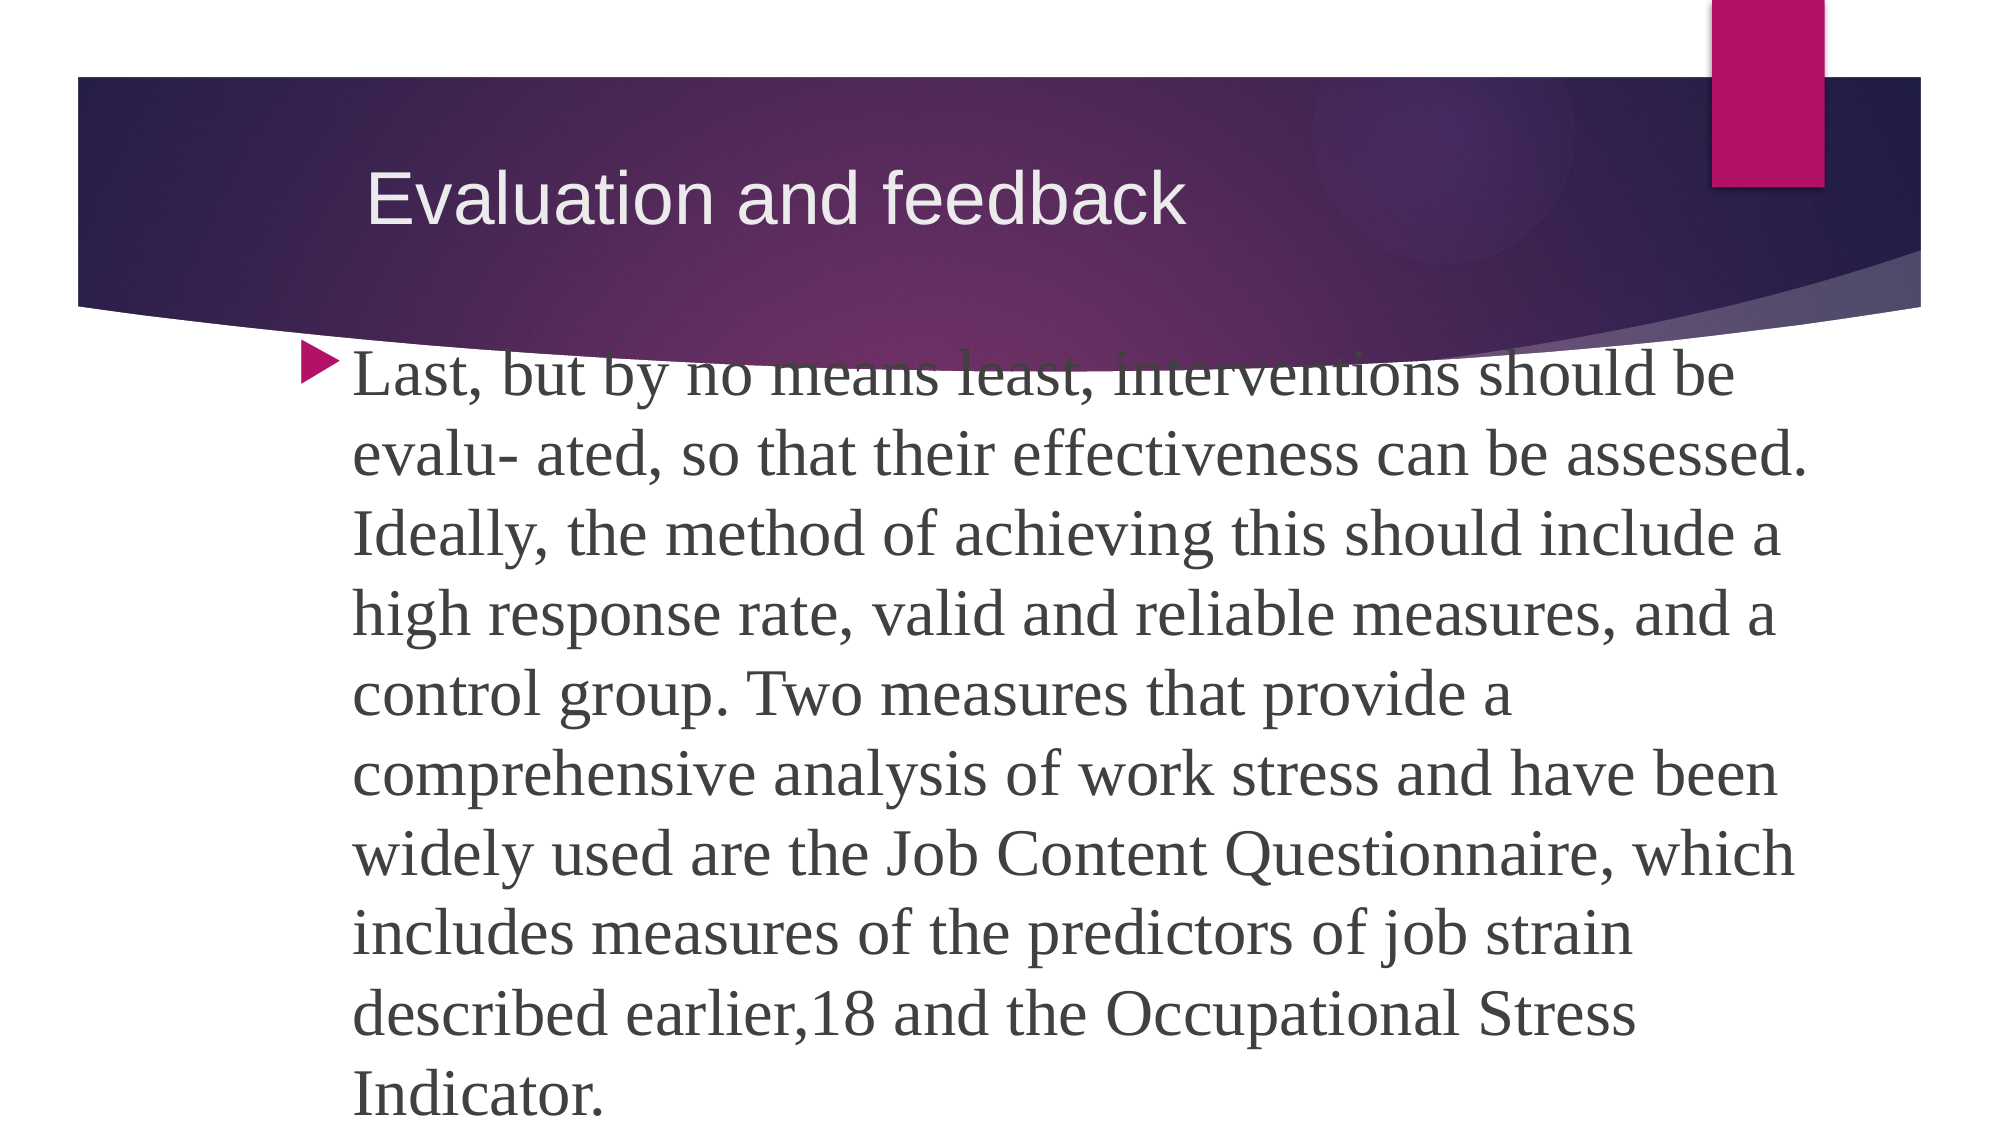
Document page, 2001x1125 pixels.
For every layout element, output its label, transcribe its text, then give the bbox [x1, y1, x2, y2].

list Last, but by no means least, interventions should be evalu- ated, so that their effectiveness can be assessed. Ideally, the method of achieving this should include a high response rate, valid and reliable measures, and a control group. Two measures that provide a comprehensive analysis of work stress and have been widely used are the Job Content Questionnaire, which includes measures of the predictors of job strain described earlier,18 and the Occupational Stress Indicator. [281, 321, 1839, 831]
title Evaluation and feedback [350, 96, 1619, 292]
